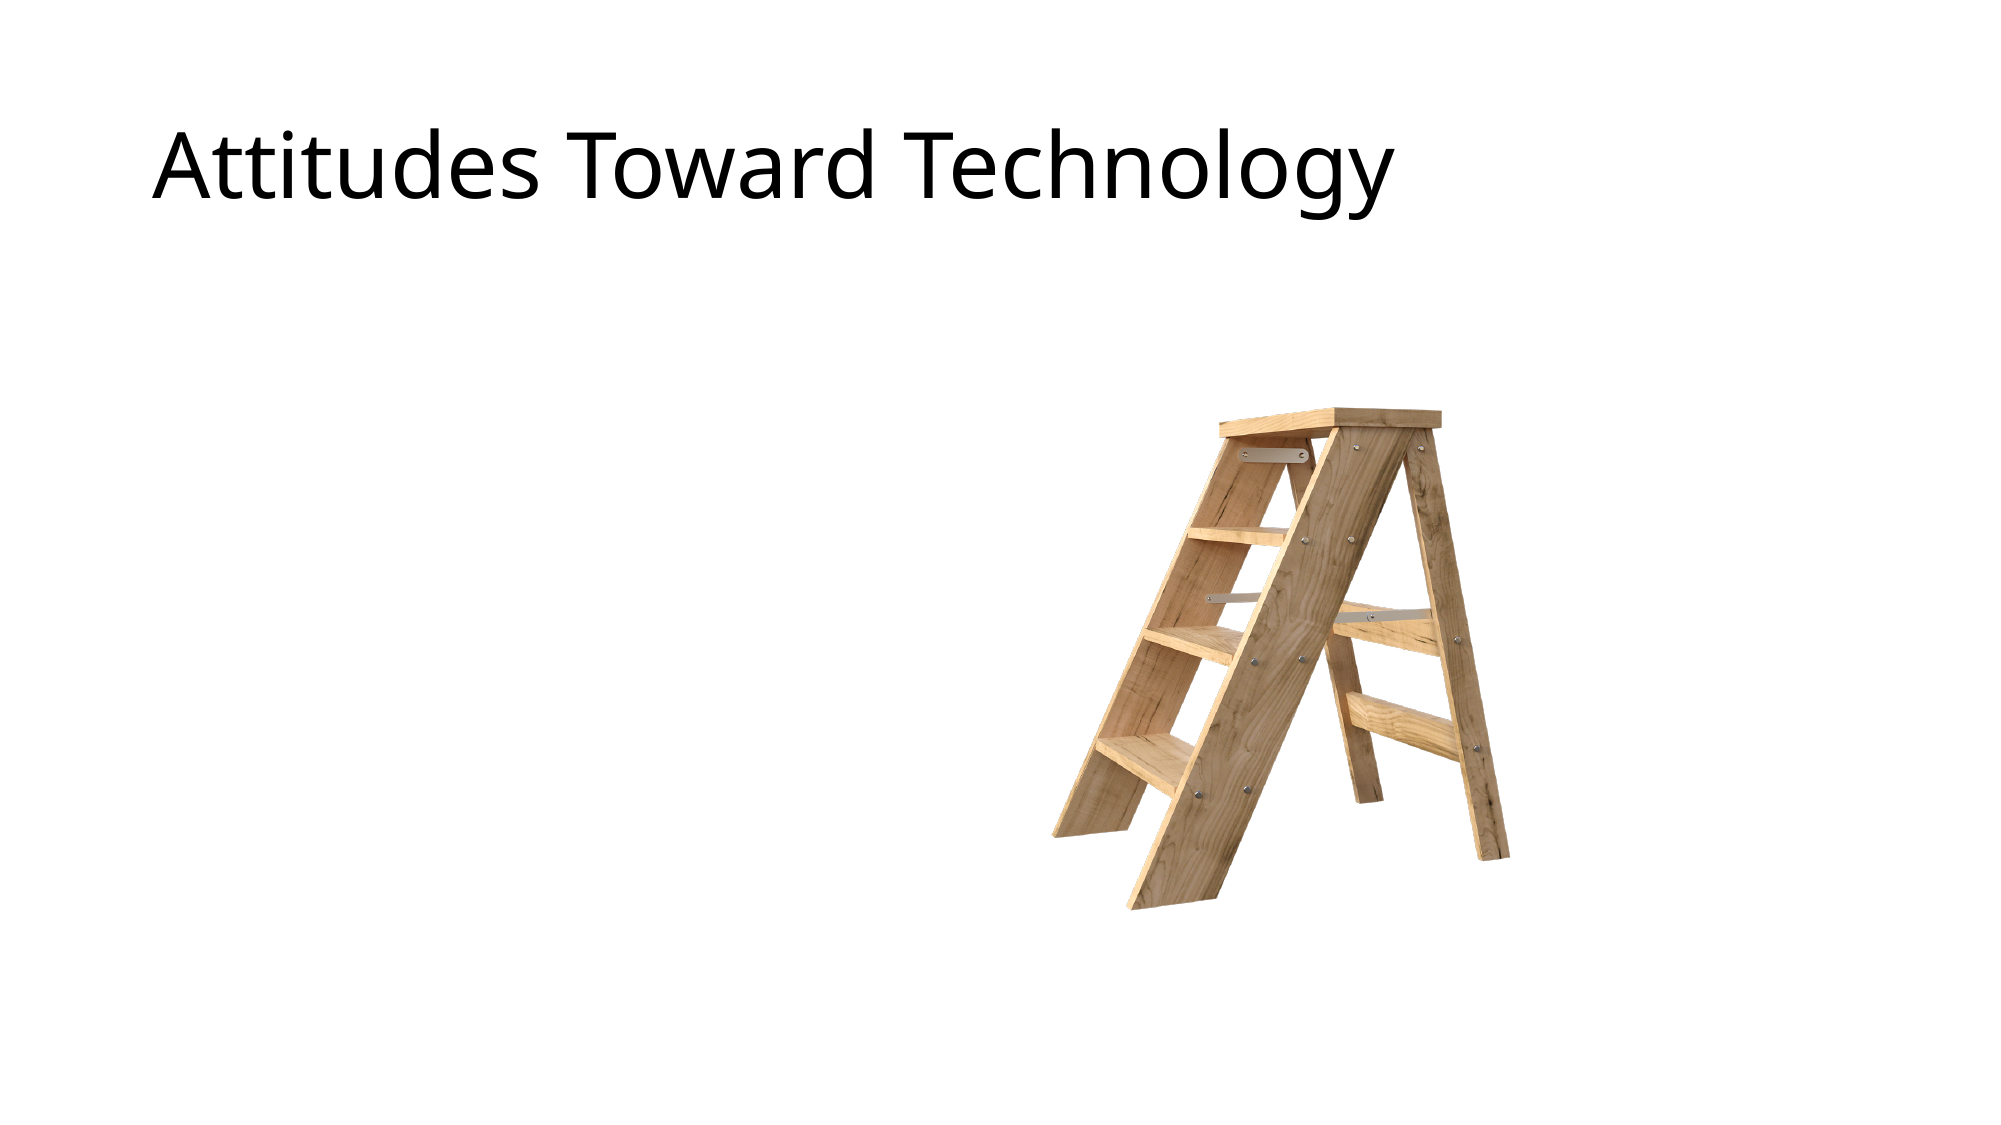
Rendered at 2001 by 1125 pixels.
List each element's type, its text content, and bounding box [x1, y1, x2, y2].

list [916, 276, 1632, 992]
title Attitudes Toward Technology [137, 59, 1863, 278]
